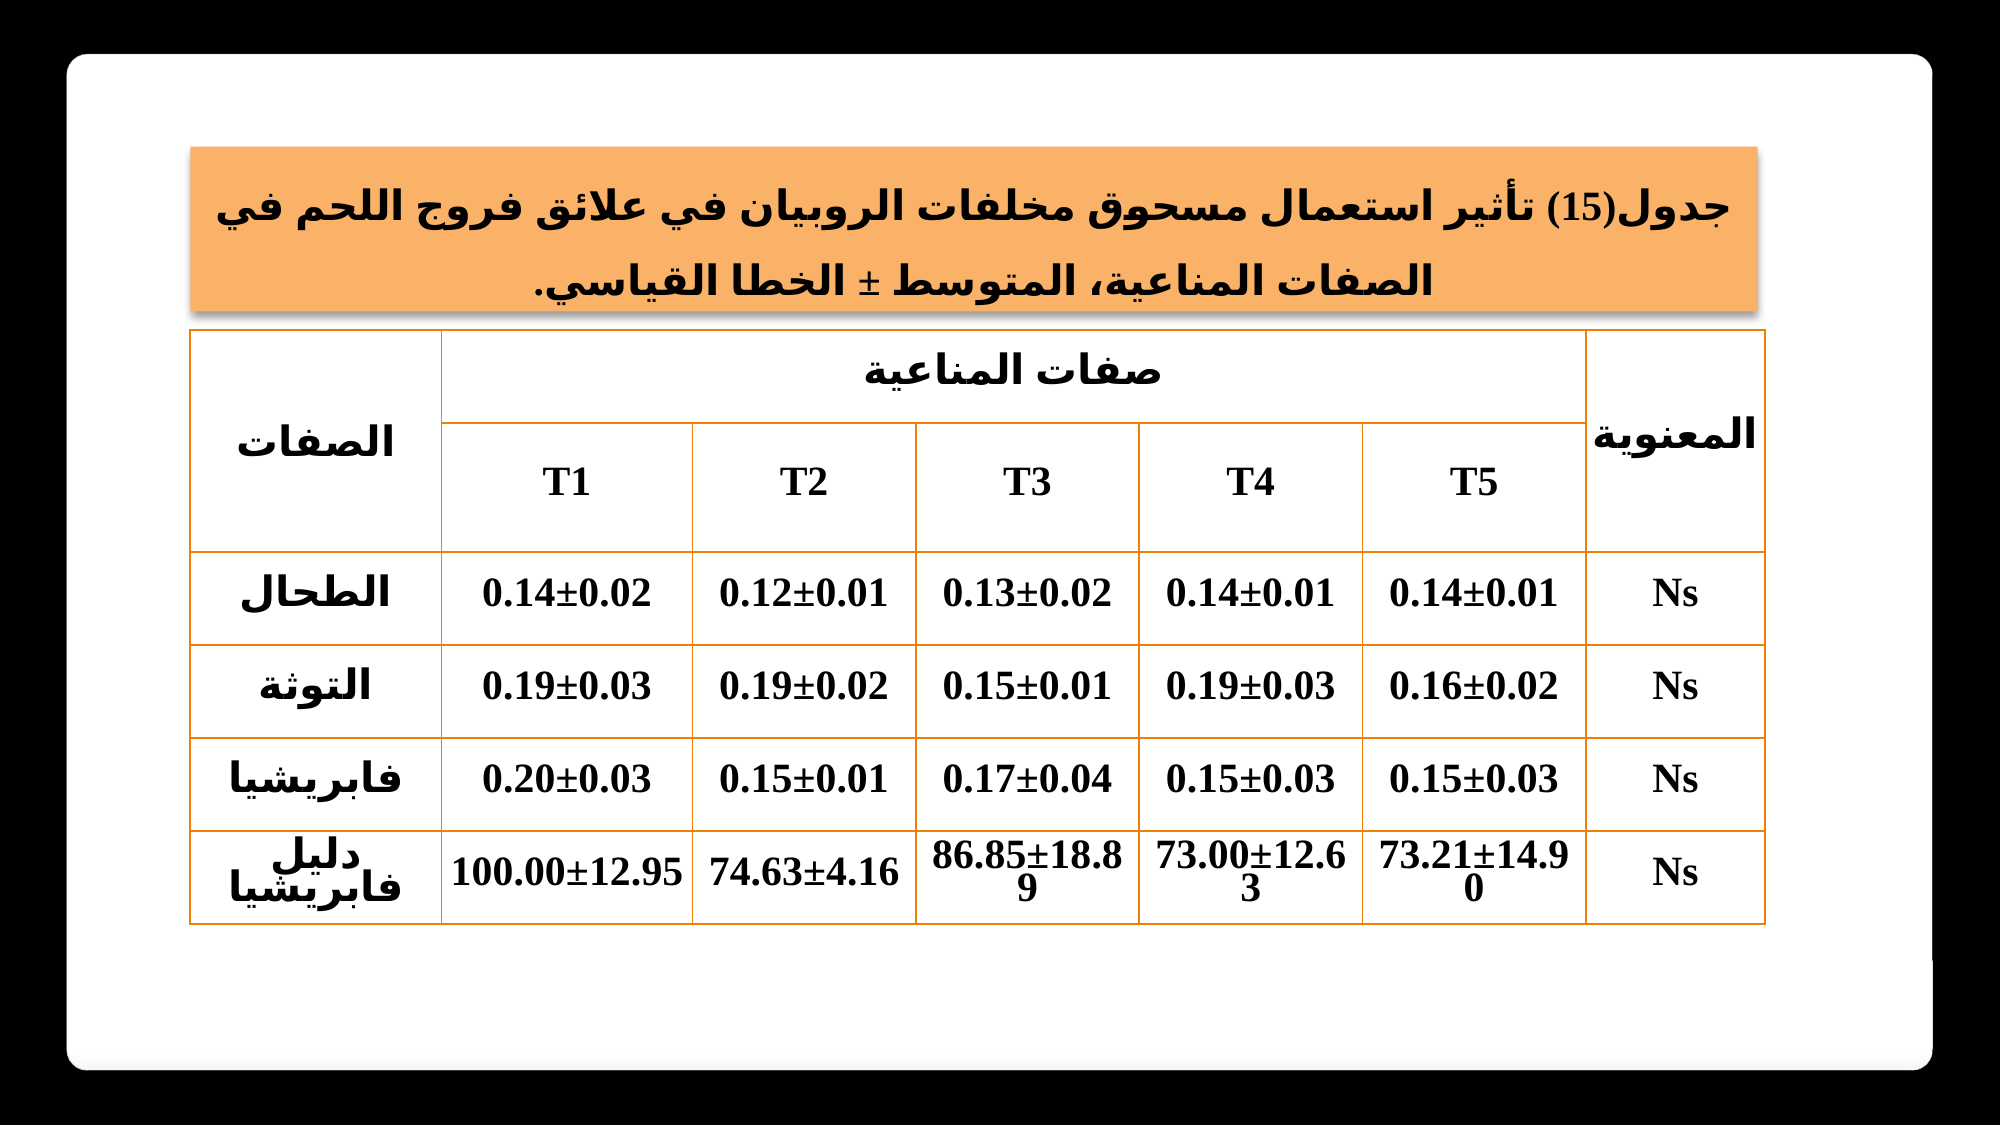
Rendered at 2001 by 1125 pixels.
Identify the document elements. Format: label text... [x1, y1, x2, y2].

table_cell 0.15±0.01 [917, 646, 1138, 737]
text_box جدول(15) تأثير استعمال مسحوق مخلفات الروبيان في علائق فروج اللحم في الصفات المناعية، المتوسط ± الخطا القياسي. [190, 146, 1758, 312]
table_cell 0.19±0.03 [1140, 646, 1362, 737]
table_cell T4 [1140, 424, 1362, 551]
table_header الصفات [191, 331, 441, 551]
table_cell 73.00±12.63 [1140, 832, 1362, 923]
table_cell 100.00±12.95 [442, 832, 692, 923]
table_cell دليل فابريشيا [191, 832, 441, 923]
table_cell T5 [1363, 424, 1585, 551]
table_cell 0.19±0.03 [442, 646, 692, 737]
table_header المعنوية [1587, 331, 1764, 551]
table_cell Ns [1587, 832, 1764, 923]
table_cell 0.12±0.01 [693, 553, 915, 644]
table_cell 0.13±0.02 [917, 553, 1138, 644]
table_header صفات المناعية [442, 331, 1585, 422]
table_cell 86.85±18.89 [917, 832, 1138, 923]
table_cell فابريشيا [191, 739, 441, 830]
table_cell 73.21±14.90 [1363, 832, 1585, 923]
table_cell 0.20±0.03 [442, 739, 692, 830]
table_cell التوثة [191, 646, 441, 737]
table_cell الطحال [191, 553, 441, 644]
table_cell 74.63±4.16 [693, 832, 915, 923]
table_cell 0.14±0.02 [442, 553, 692, 644]
table_cell T2 [693, 424, 915, 551]
table_cell Ns [1587, 739, 1764, 830]
table_cell Ns [1587, 553, 1764, 644]
table_cell 0.15±0.01 [693, 739, 915, 830]
table_cell 0.15±0.03 [1140, 739, 1362, 830]
table_cell Ns [1587, 646, 1764, 737]
table_cell 0.15±0.03 [1363, 739, 1585, 830]
table_cell 0.14±0.01 [1140, 553, 1362, 644]
table_cell 0.16±0.02 [1363, 646, 1585, 737]
table_cell 0.19±0.02 [693, 646, 915, 737]
table_cell T1 [442, 424, 692, 551]
table_cell T3 [917, 424, 1138, 551]
table_cell 0.17±0.04 [917, 739, 1138, 830]
table_cell 0.14±0.01 [1363, 553, 1585, 644]
